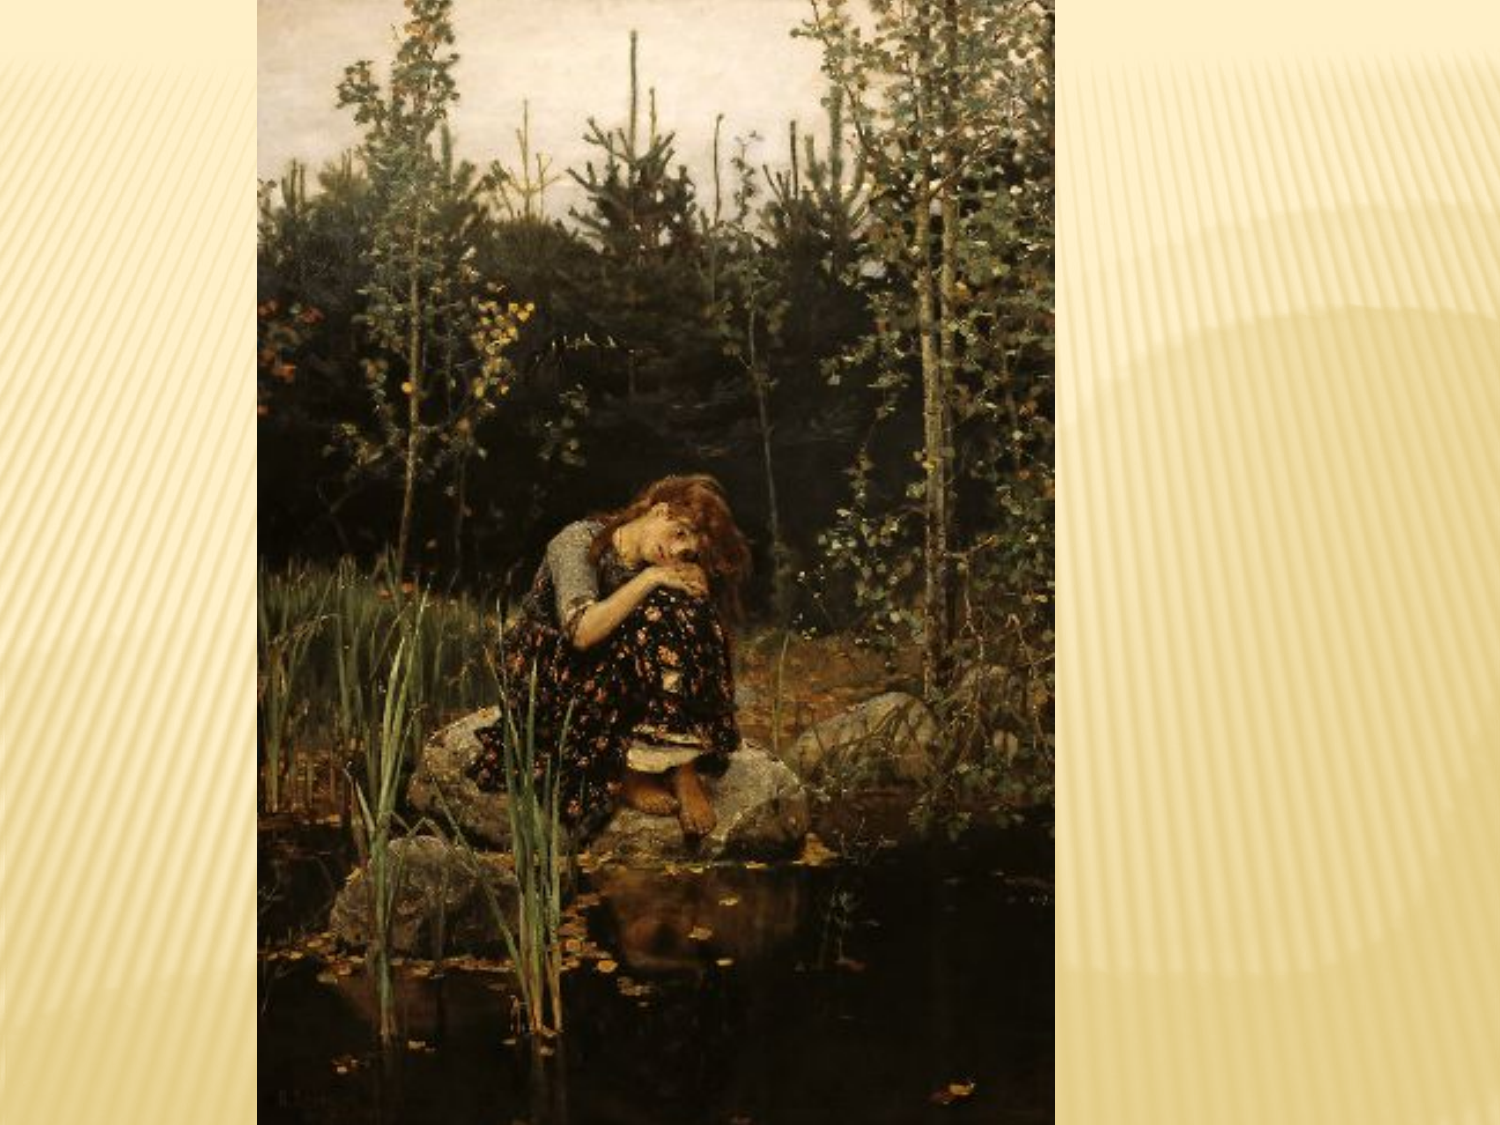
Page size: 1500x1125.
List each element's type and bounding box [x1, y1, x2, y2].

picture [257, 0, 1055, 1125]
